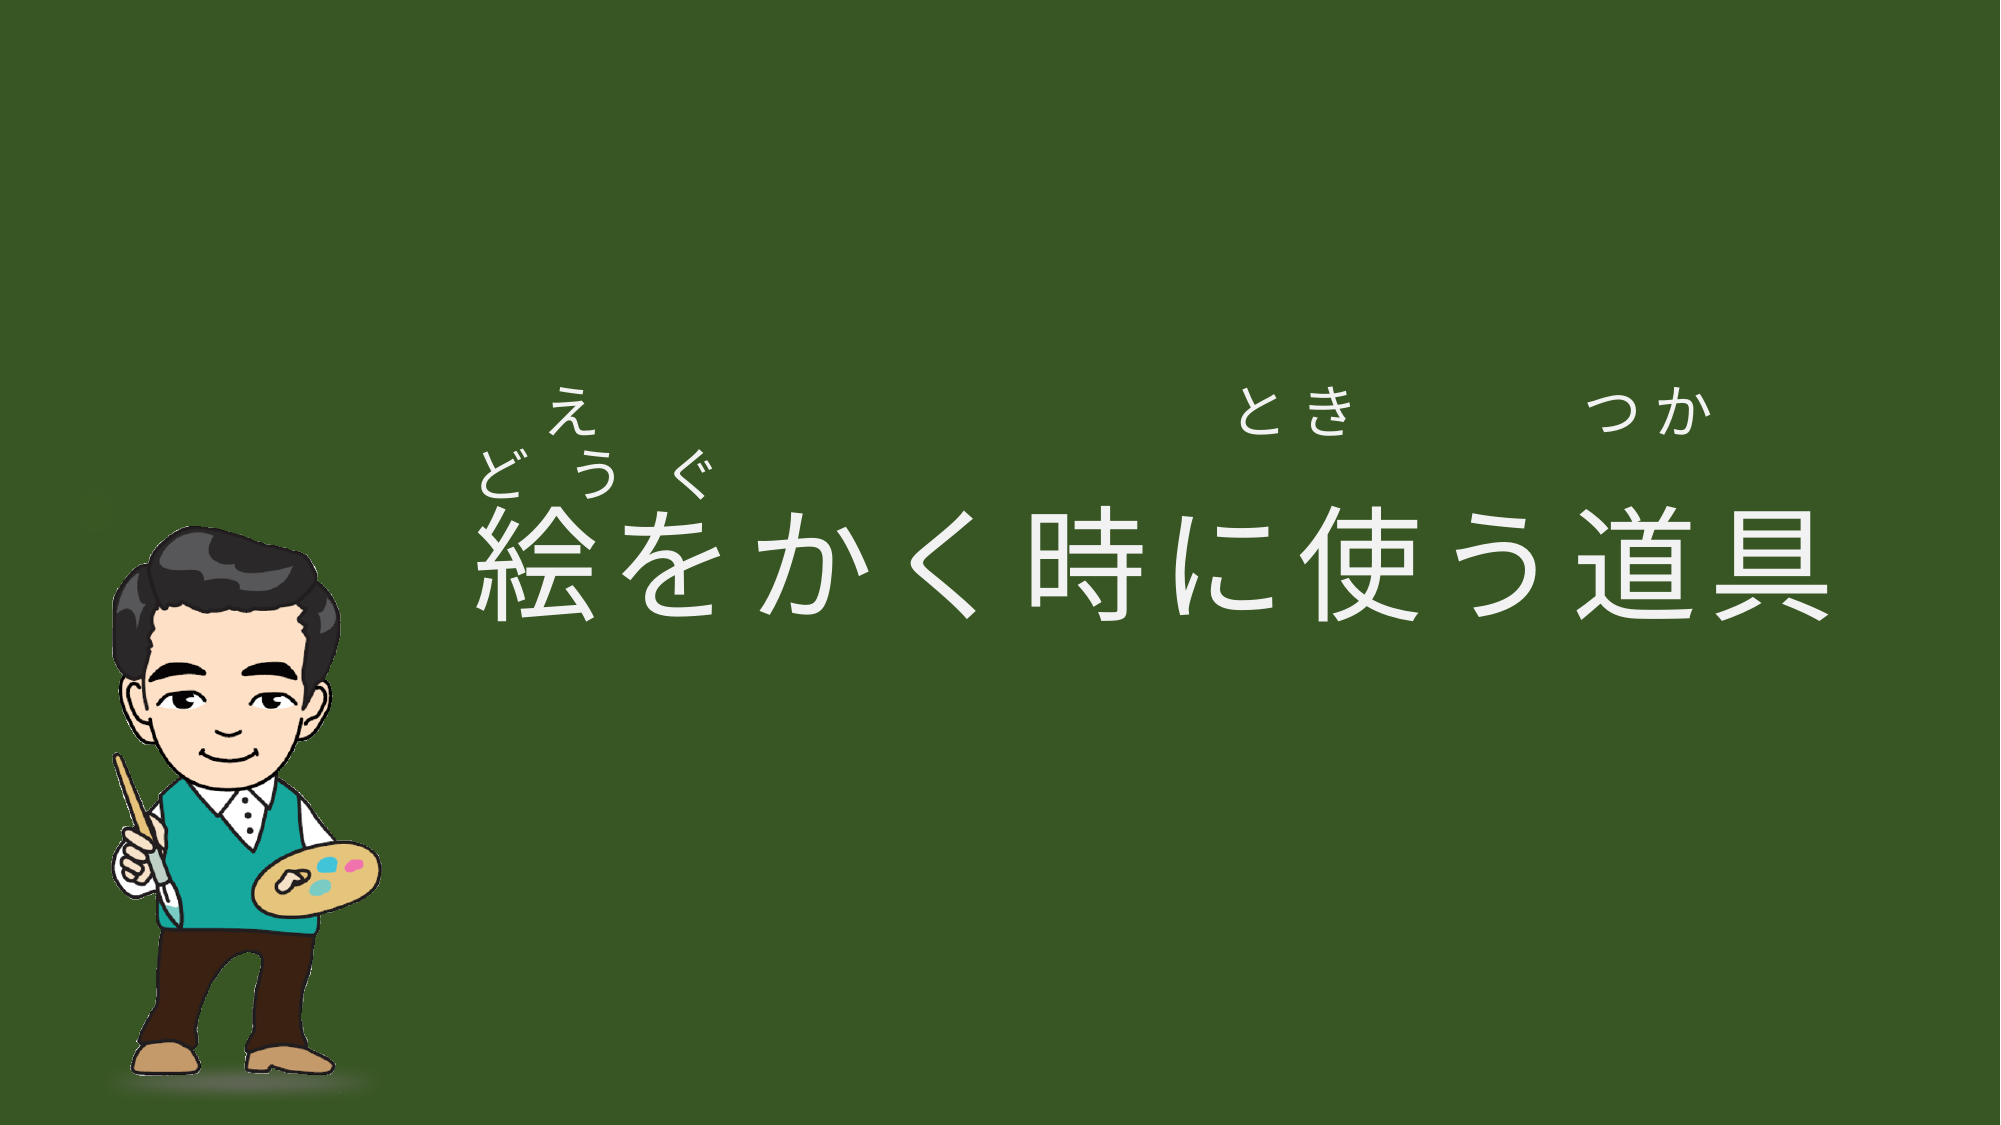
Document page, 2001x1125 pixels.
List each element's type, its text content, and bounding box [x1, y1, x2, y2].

title 絵をかく時に使う道具 [459, 464, 1886, 678]
text_box え とき つか ど う ぐ [360, 392, 1842, 499]
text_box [26, 489, 459, 1105]
